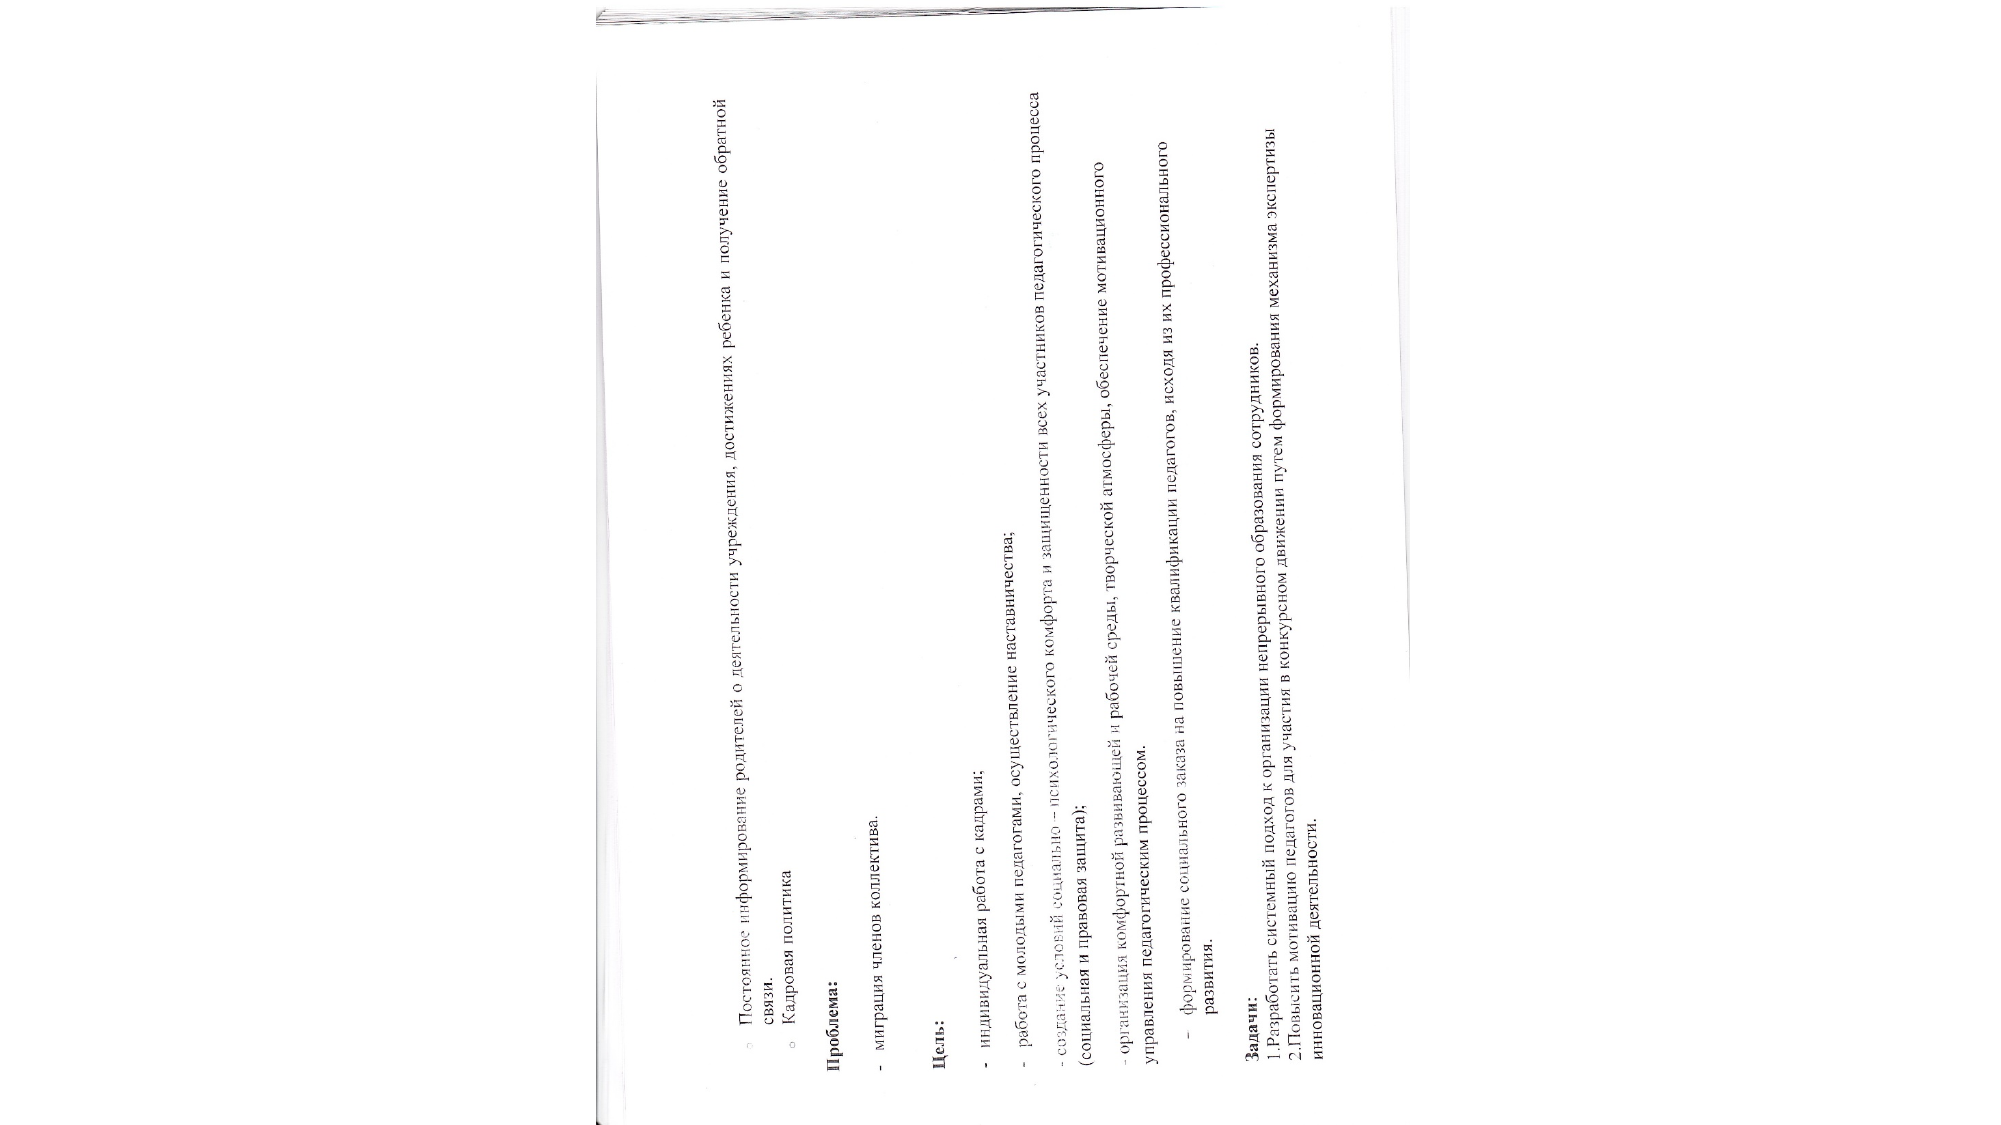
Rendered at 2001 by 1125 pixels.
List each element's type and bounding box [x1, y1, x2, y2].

picture [590, 0, 1410, 1125]
